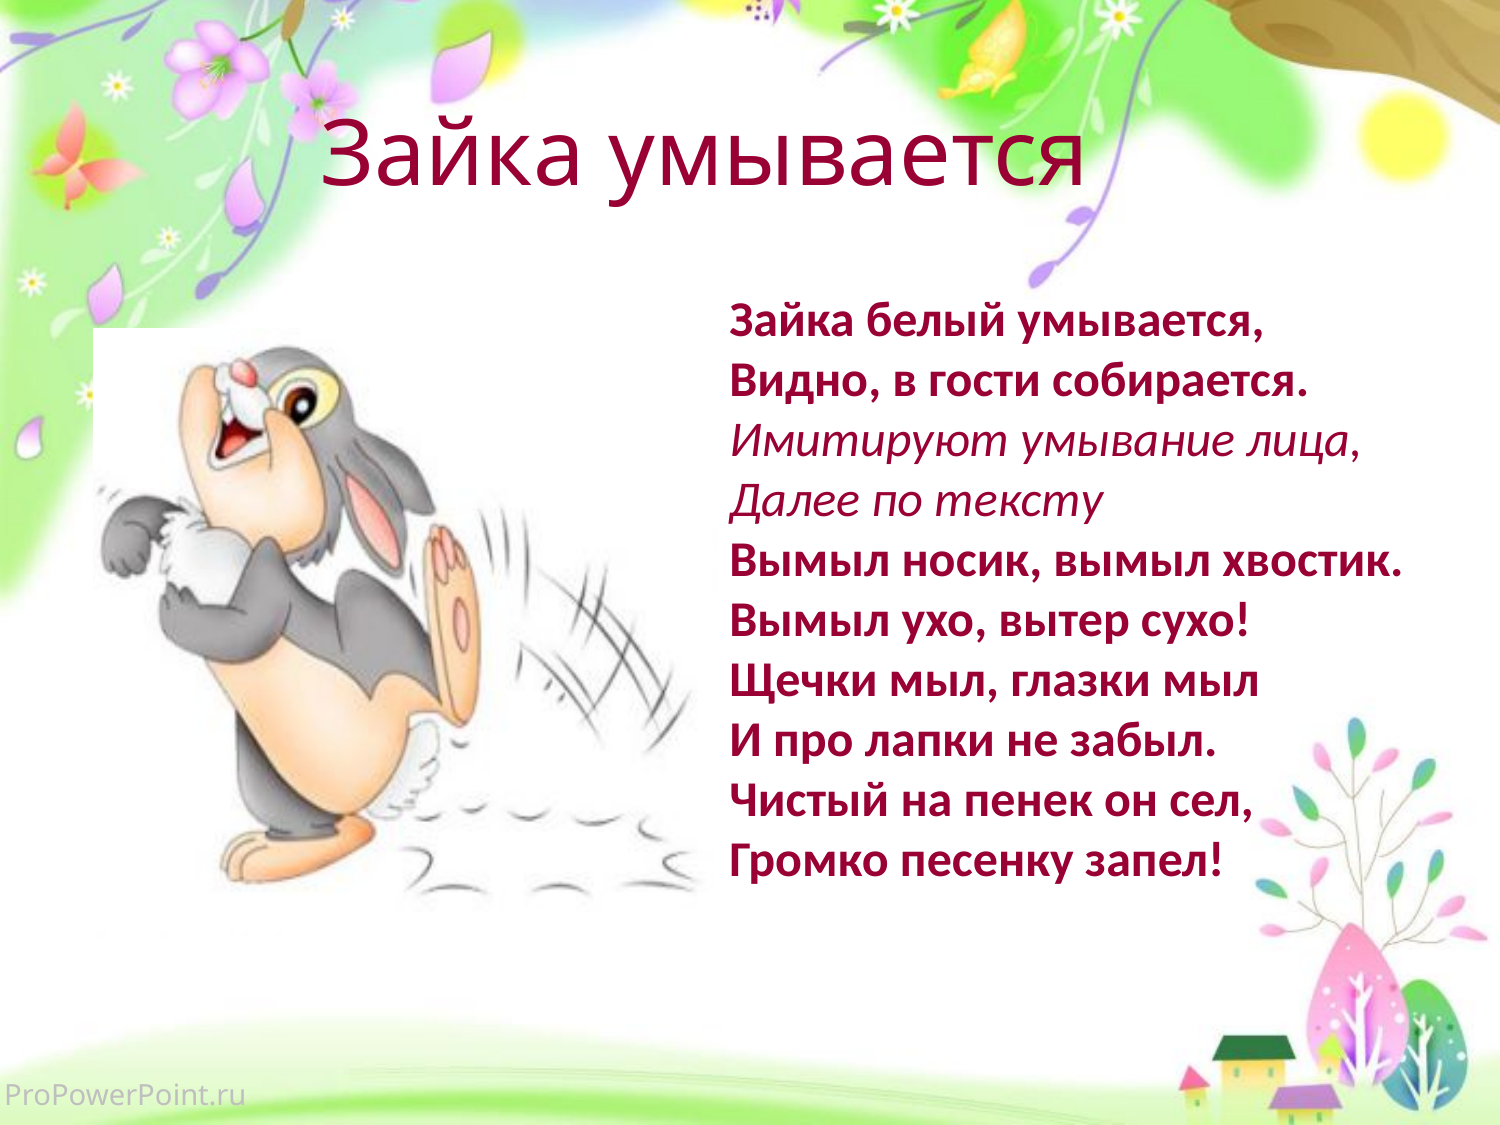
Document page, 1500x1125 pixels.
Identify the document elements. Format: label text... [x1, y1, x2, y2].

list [93, 327, 717, 938]
text_box Зайка белый умывается, Видно, в гости собирается. Имитируют умывание лица, Далее по тексту Вымыл носик, вымыл хвостик. Вымыл ухо, вытер сухо! Щечки мыл, глазки мыл И про лапки не забыл. Чистый на пенек он сел, Громко песенку запел! [714, 278, 1500, 1014]
picture [0, 0, 1500, 1125]
title Зайка умывается [27, 101, 1383, 197]
